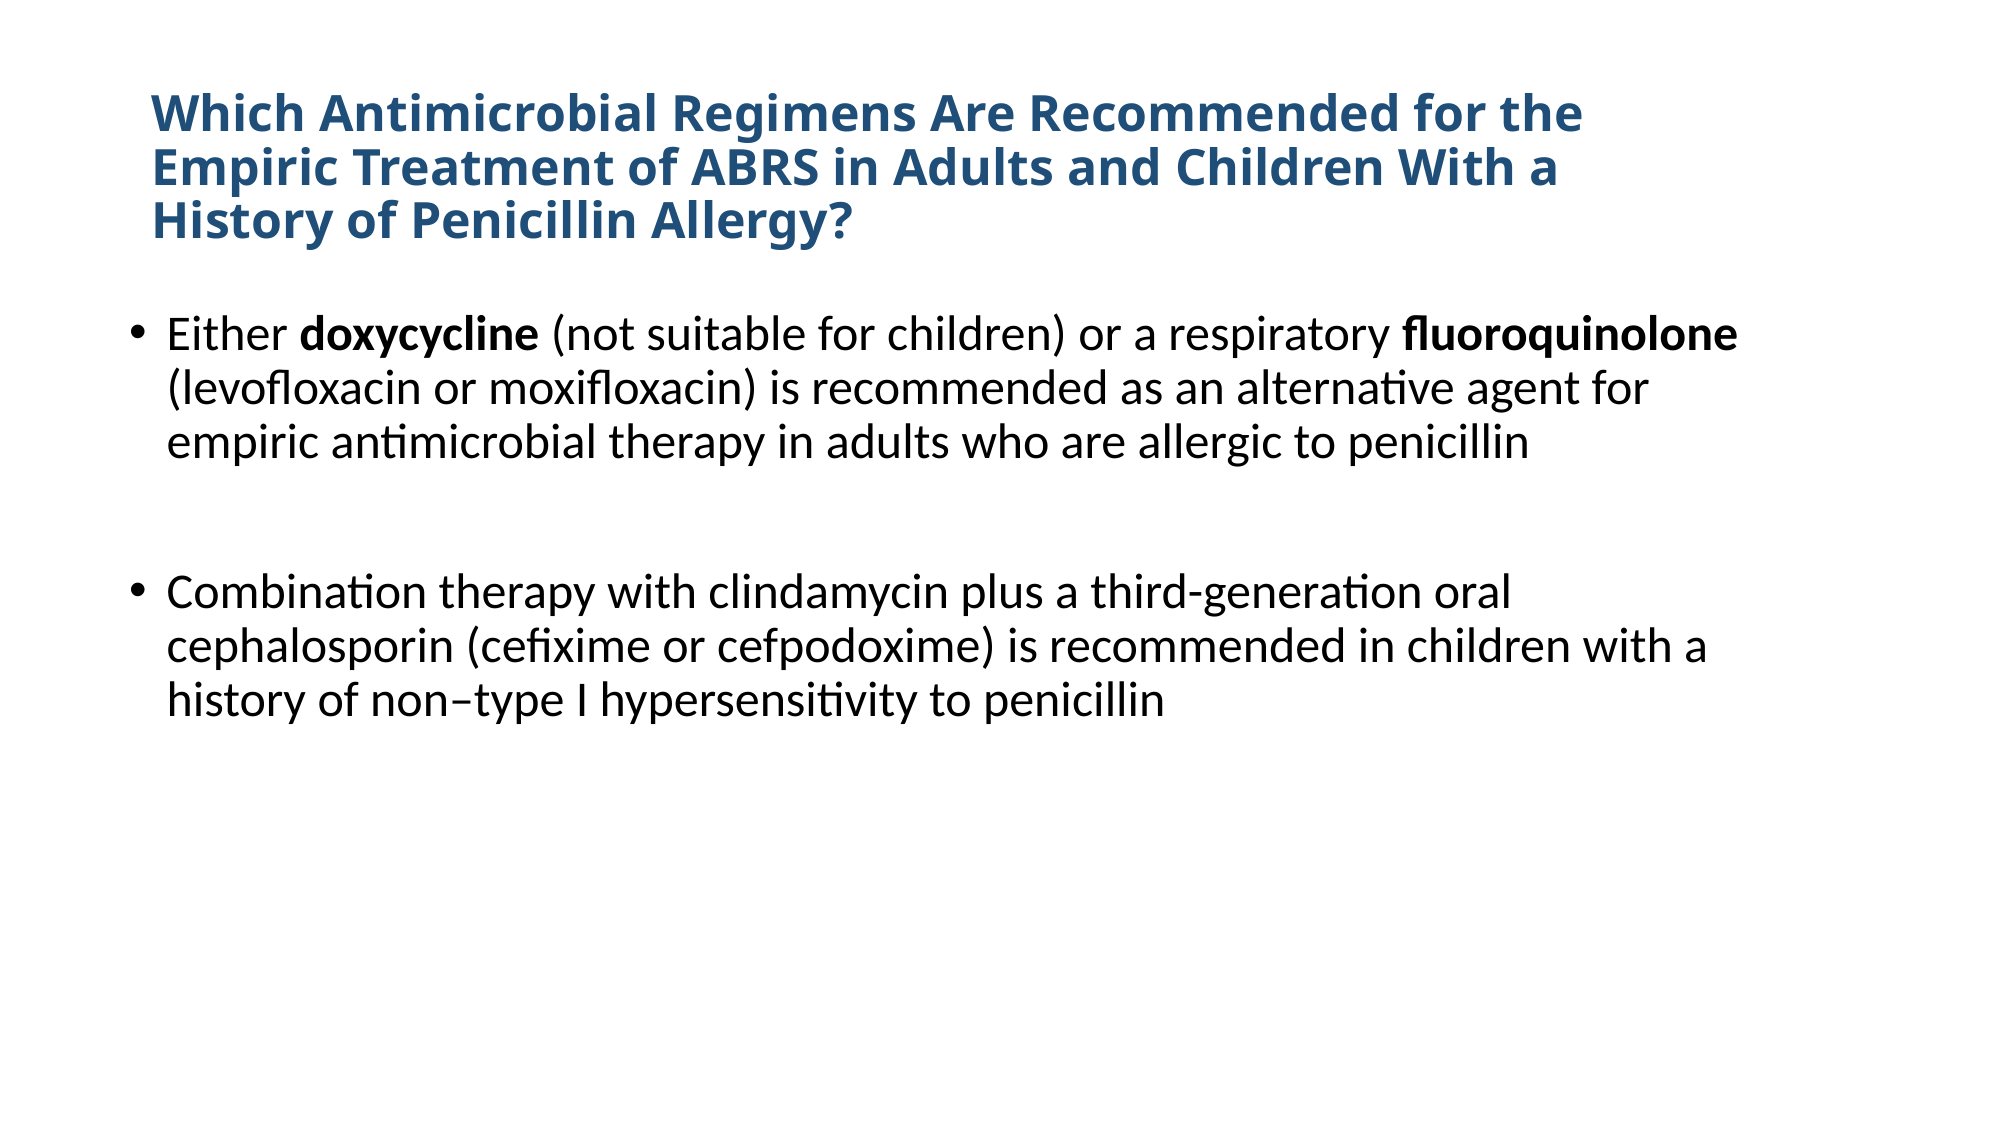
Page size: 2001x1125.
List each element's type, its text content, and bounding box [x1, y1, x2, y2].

title Which Antimicrobial Regimens Are Recommended for the Empiric Treatment of ABRS in Adults and Children With a History of Penicillin Allergy? [136, 37, 1713, 299]
list Either doxycycline (not suitable for children) or a respiratory fluoroquinolone (levofloxacin or moxifloxacin) is recommended as an alternative agent for empiric antimicrobial therapy in adults who are allergic to penicillin Combination therapy with clindamycin plus a third-generation oral cephalosporin (cefixime or cefpodoxime) is recommended in children with a history of non–type I hypersensitivity to penicillin [114, 299, 1814, 976]
